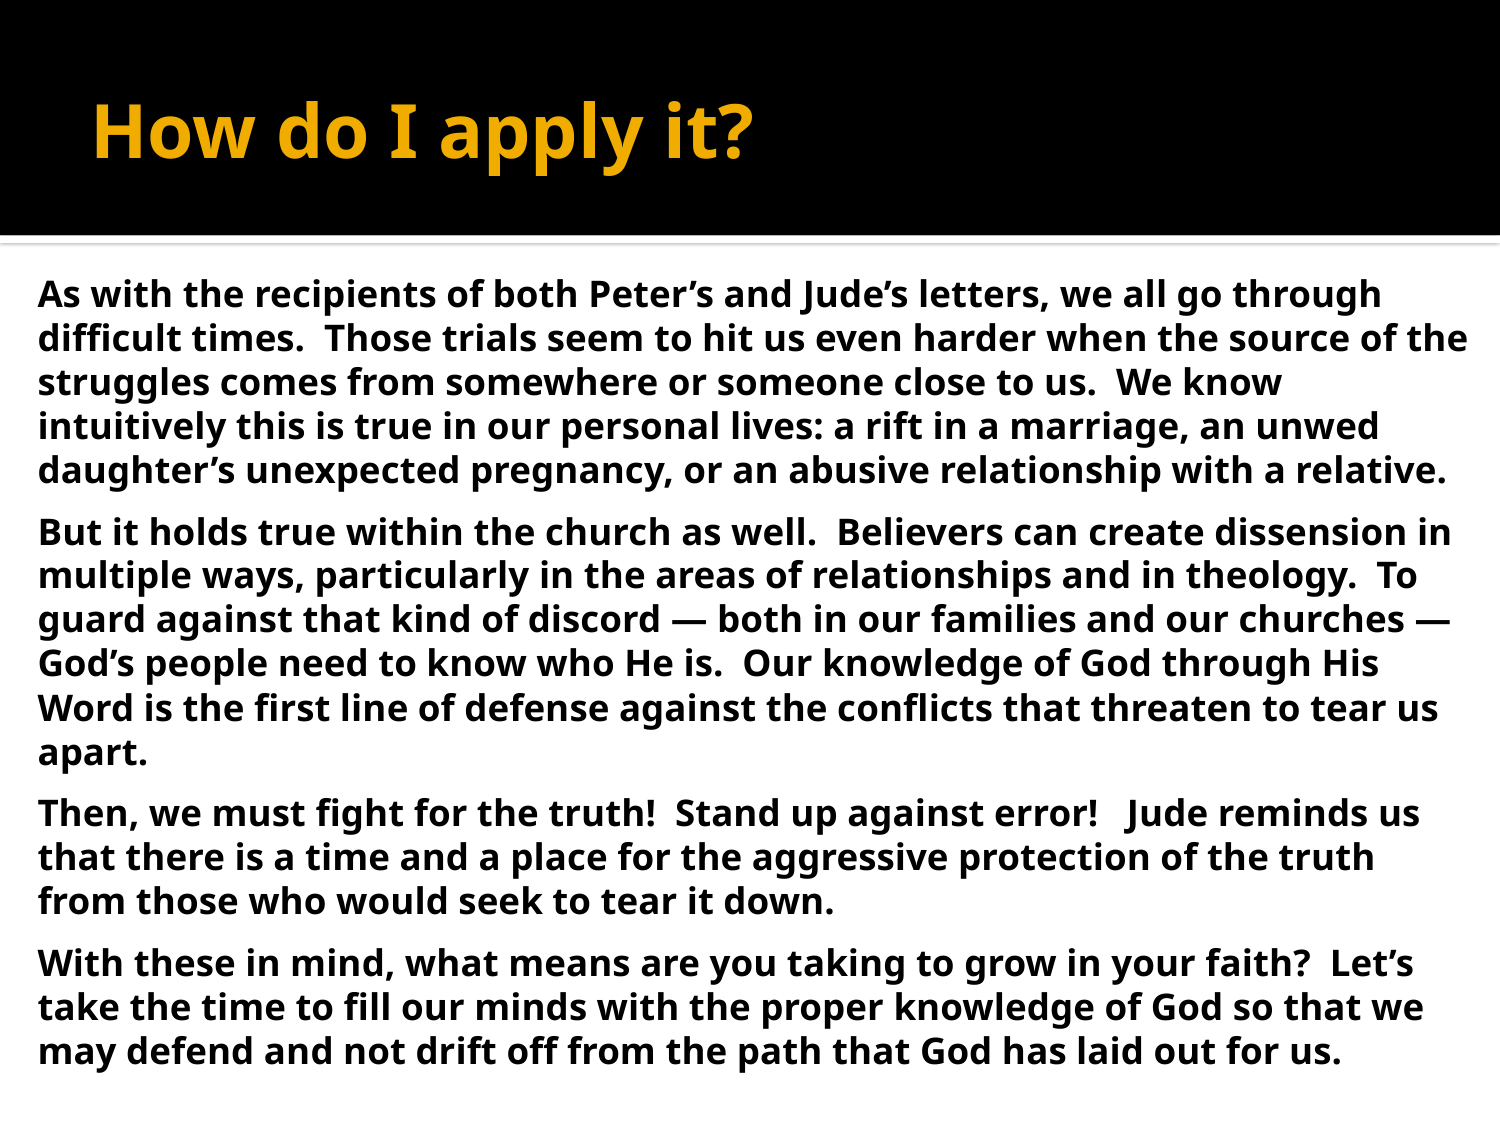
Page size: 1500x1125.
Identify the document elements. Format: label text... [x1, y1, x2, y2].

list As with the recipients of both Peter’s and Jude’s letters, we all go through difficult times. Those trials seem to hit us even harder when the source of the struggles comes from somewhere or someone close to us. We know intuitively this is true in our personal lives: a rift in a marriage, an unwed daughter’s unexpected pregnancy, or an abusive relationship with a relative. But it holds true within the church as well. Believers can create dissension in multiple ways, particularly in the areas of relationships and in theology. To guard against that kind of discord — both in our families and our churches — God’s people need to know who He is. Our knowledge of God through His Word is the first line of defense against the conflicts that threaten to tear us apart. Then, we must fight for the truth! Stand up against error! Jude reminds us that there is a time and a place for the aggressive protection of the truth from those who would seek to tear it down. With these in mind, what means are you taking to grow in your faith? Let’s take the time to fill our minds with the proper knowledge of God so that we may defend and not drift off from the path that God has laid out for us. [11, 255, 1487, 1089]
title How do I apply it? [75, 25, 1425, 231]
